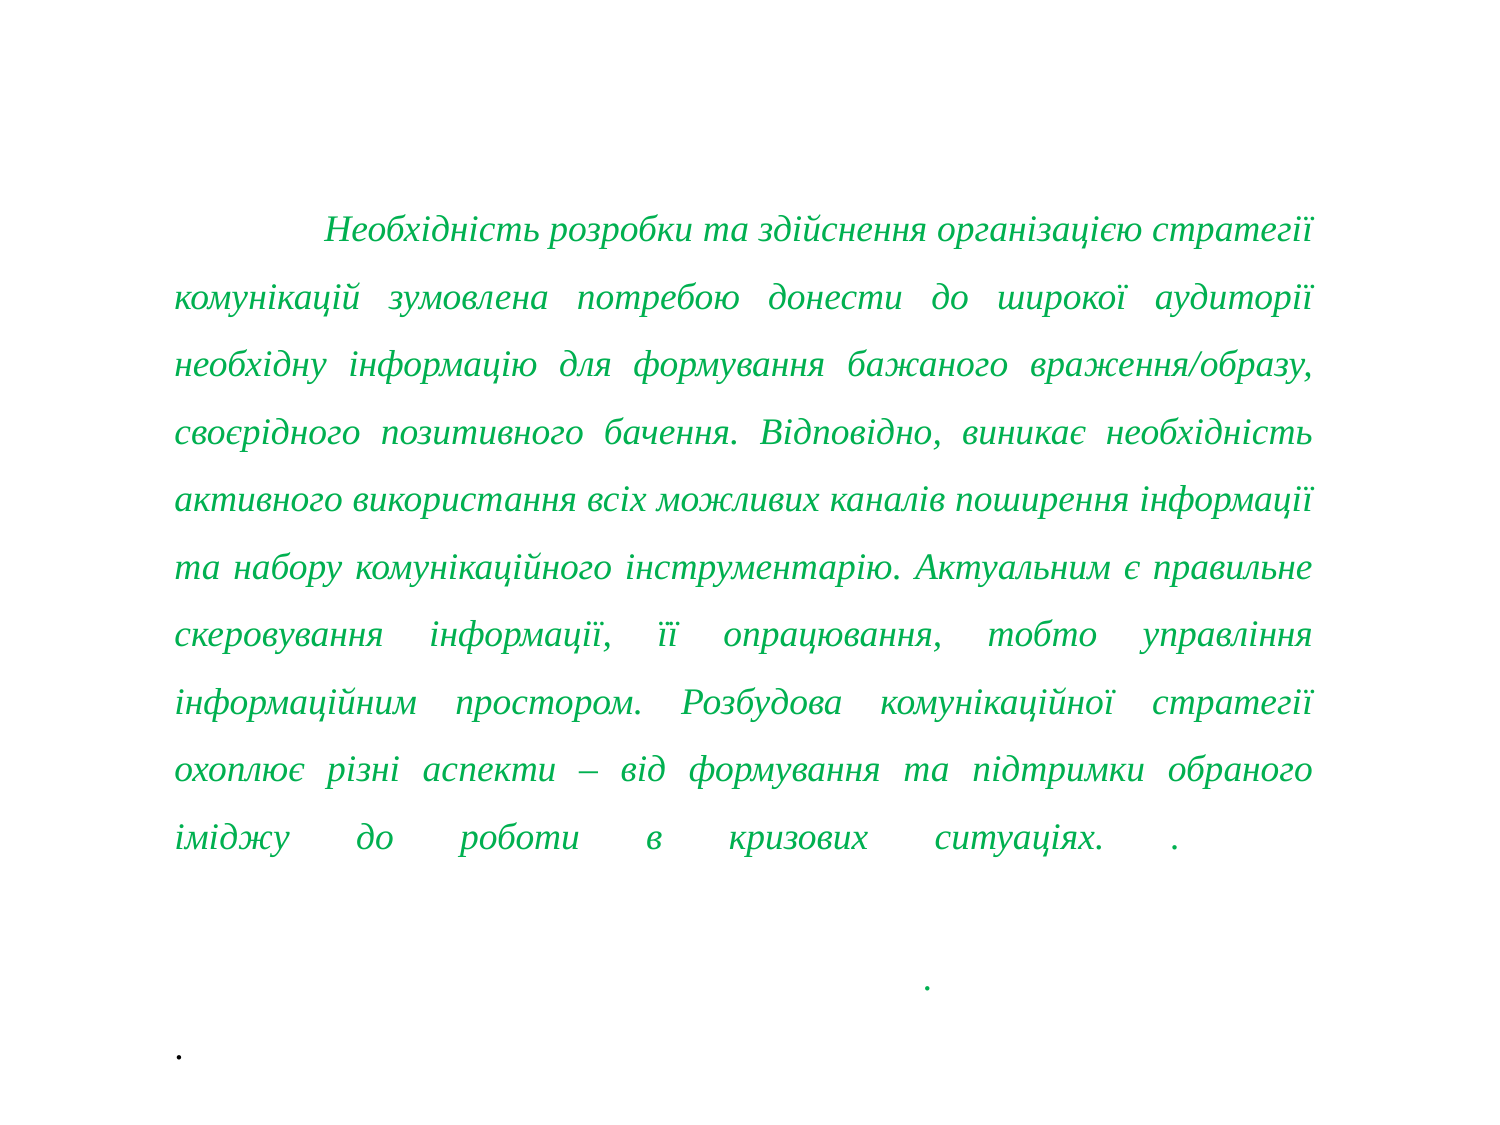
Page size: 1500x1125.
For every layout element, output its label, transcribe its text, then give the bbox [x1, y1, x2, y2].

title Необхідність розробки та здійснення організацією стратегії комунікацій зумовлена потребою донести до широкої аудиторії необхідну інформацію для формування бажаного враження/образу, своєрідного позитивного бачення. Відповідно, виникає необхідність активного використання всіх можливих каналів поширення інформації та набору комунікаційного інструментарію. Актуальним є правильне скеровування інформації, її опрацювання, тобто управління інформаційним простором. Розбудова комунікаційної стратегії охоплює різні аспекти – від формування та підтримки обраного іміджу до роботи в кризових ситуаціях. . . . [159, 113, 1329, 1000]
subtitle [868, 637, 1275, 925]
